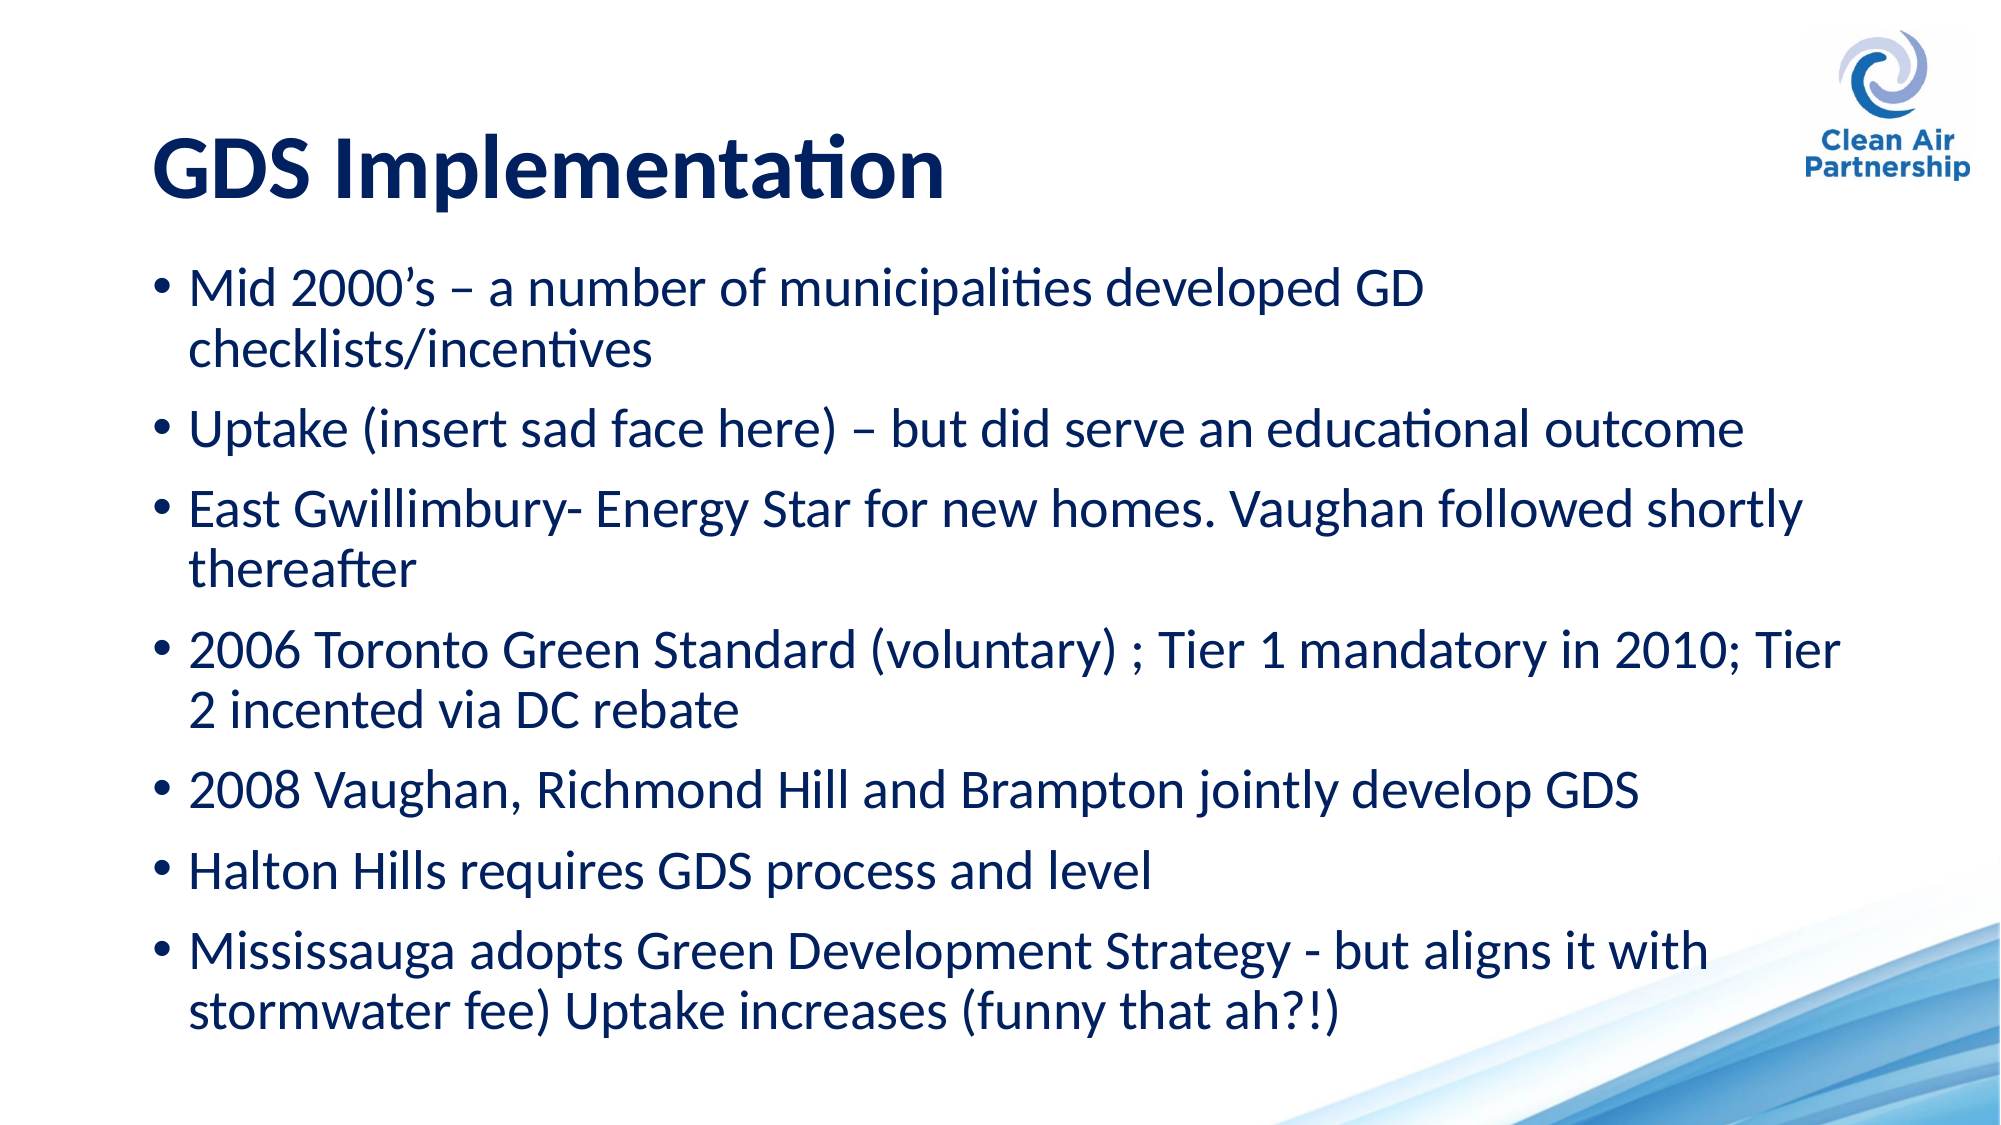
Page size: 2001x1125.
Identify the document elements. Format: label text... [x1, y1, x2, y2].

title GDS Implementation [137, 59, 1863, 251]
picture [1806, 30, 1970, 181]
picture [0, 855, 2001, 1125]
list Mid 2000’s – a number of municipalities developed GD checklists/incentives Uptake (insert sad face here) – but did serve an educational outcome East Gwillimbury- Energy Star for new homes. Vaughan followed shortly thereafter 2006 Toronto Green Standard (voluntary) ; Tier 1 mandatory in 2010; Tier 2 incented via DC rebate 2008 Vaughan, Richmond Hill and Brampton jointly develop GDS Halton Hills requires GDS process and level Mississauga adopts Green Development Strategy - but aligns it with stormwater fee) Uptake increases (funny that ah?!) [137, 251, 1863, 1053]
